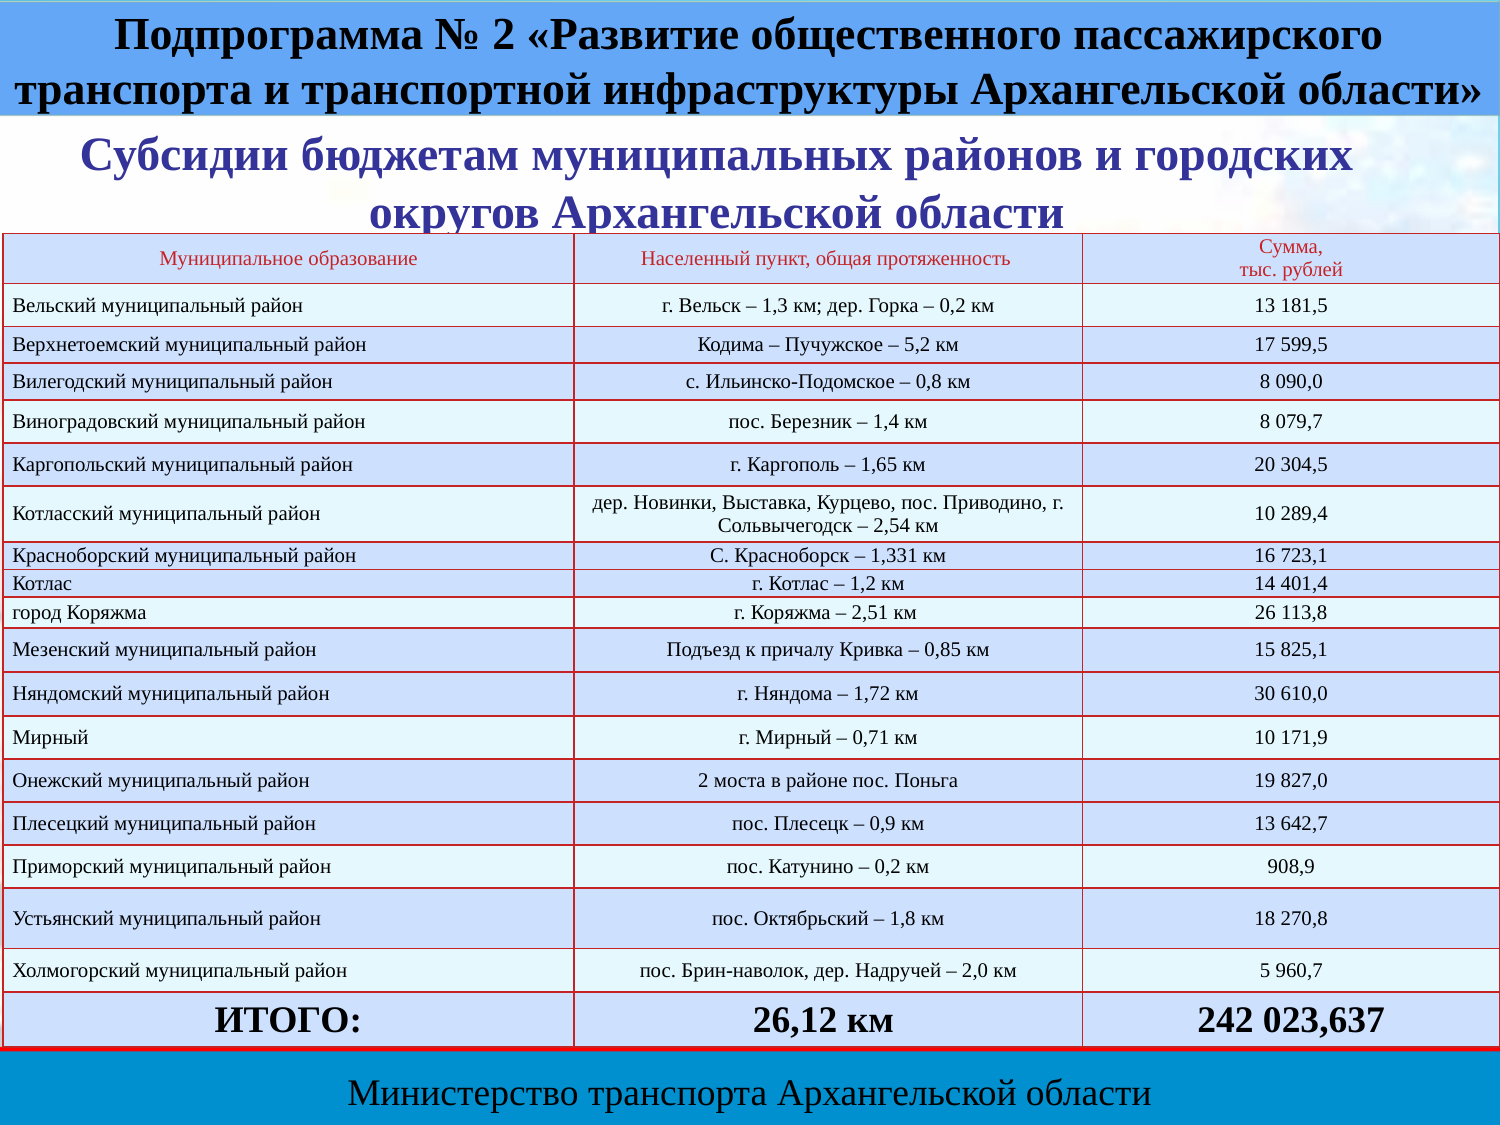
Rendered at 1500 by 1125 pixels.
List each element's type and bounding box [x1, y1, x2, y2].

chart [88, 897, 213, 953]
picture [0, 1, 1499, 1051]
